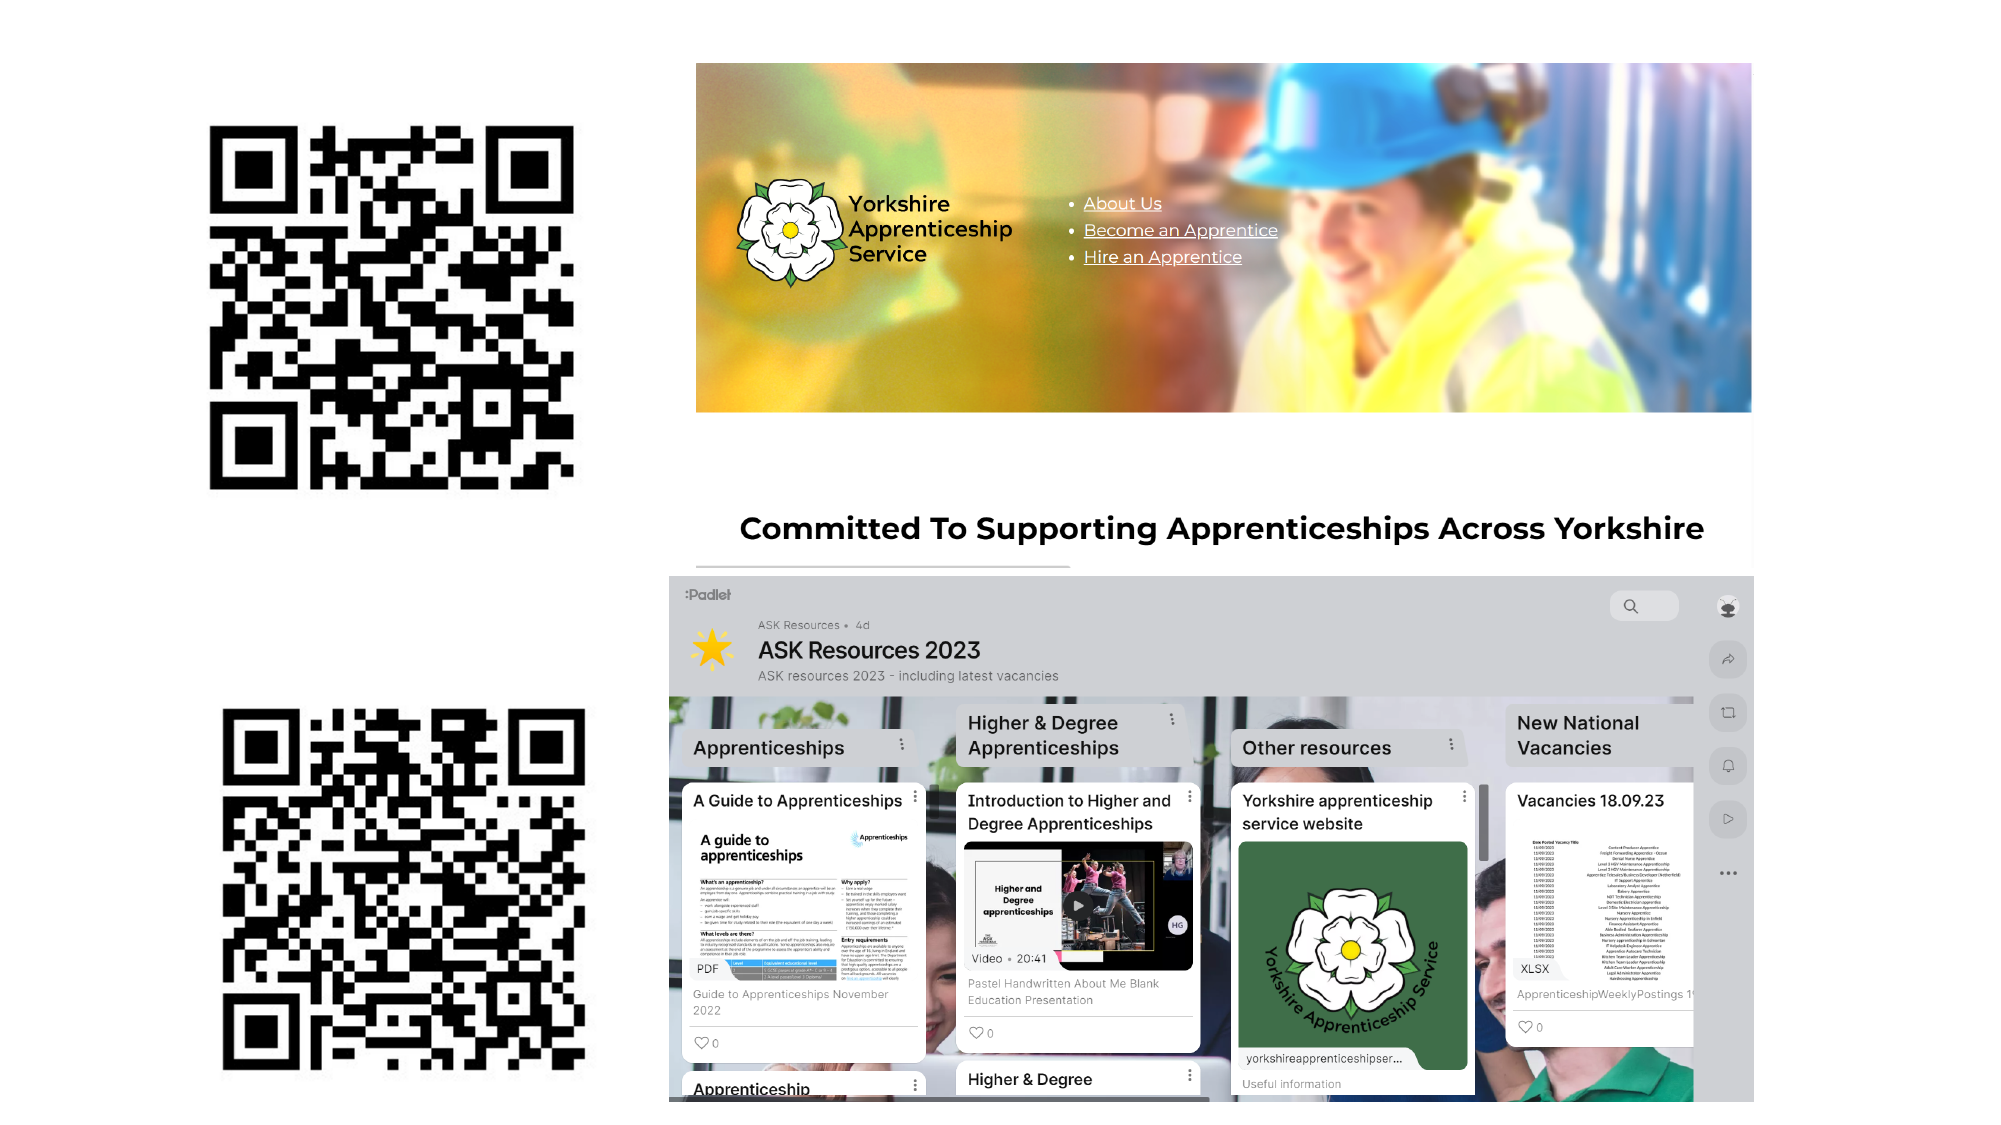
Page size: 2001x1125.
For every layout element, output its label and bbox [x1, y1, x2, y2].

picture [669, 576, 1754, 1103]
picture [696, 63, 1754, 568]
picture [170, 656, 640, 1125]
picture [157, 73, 627, 543]
